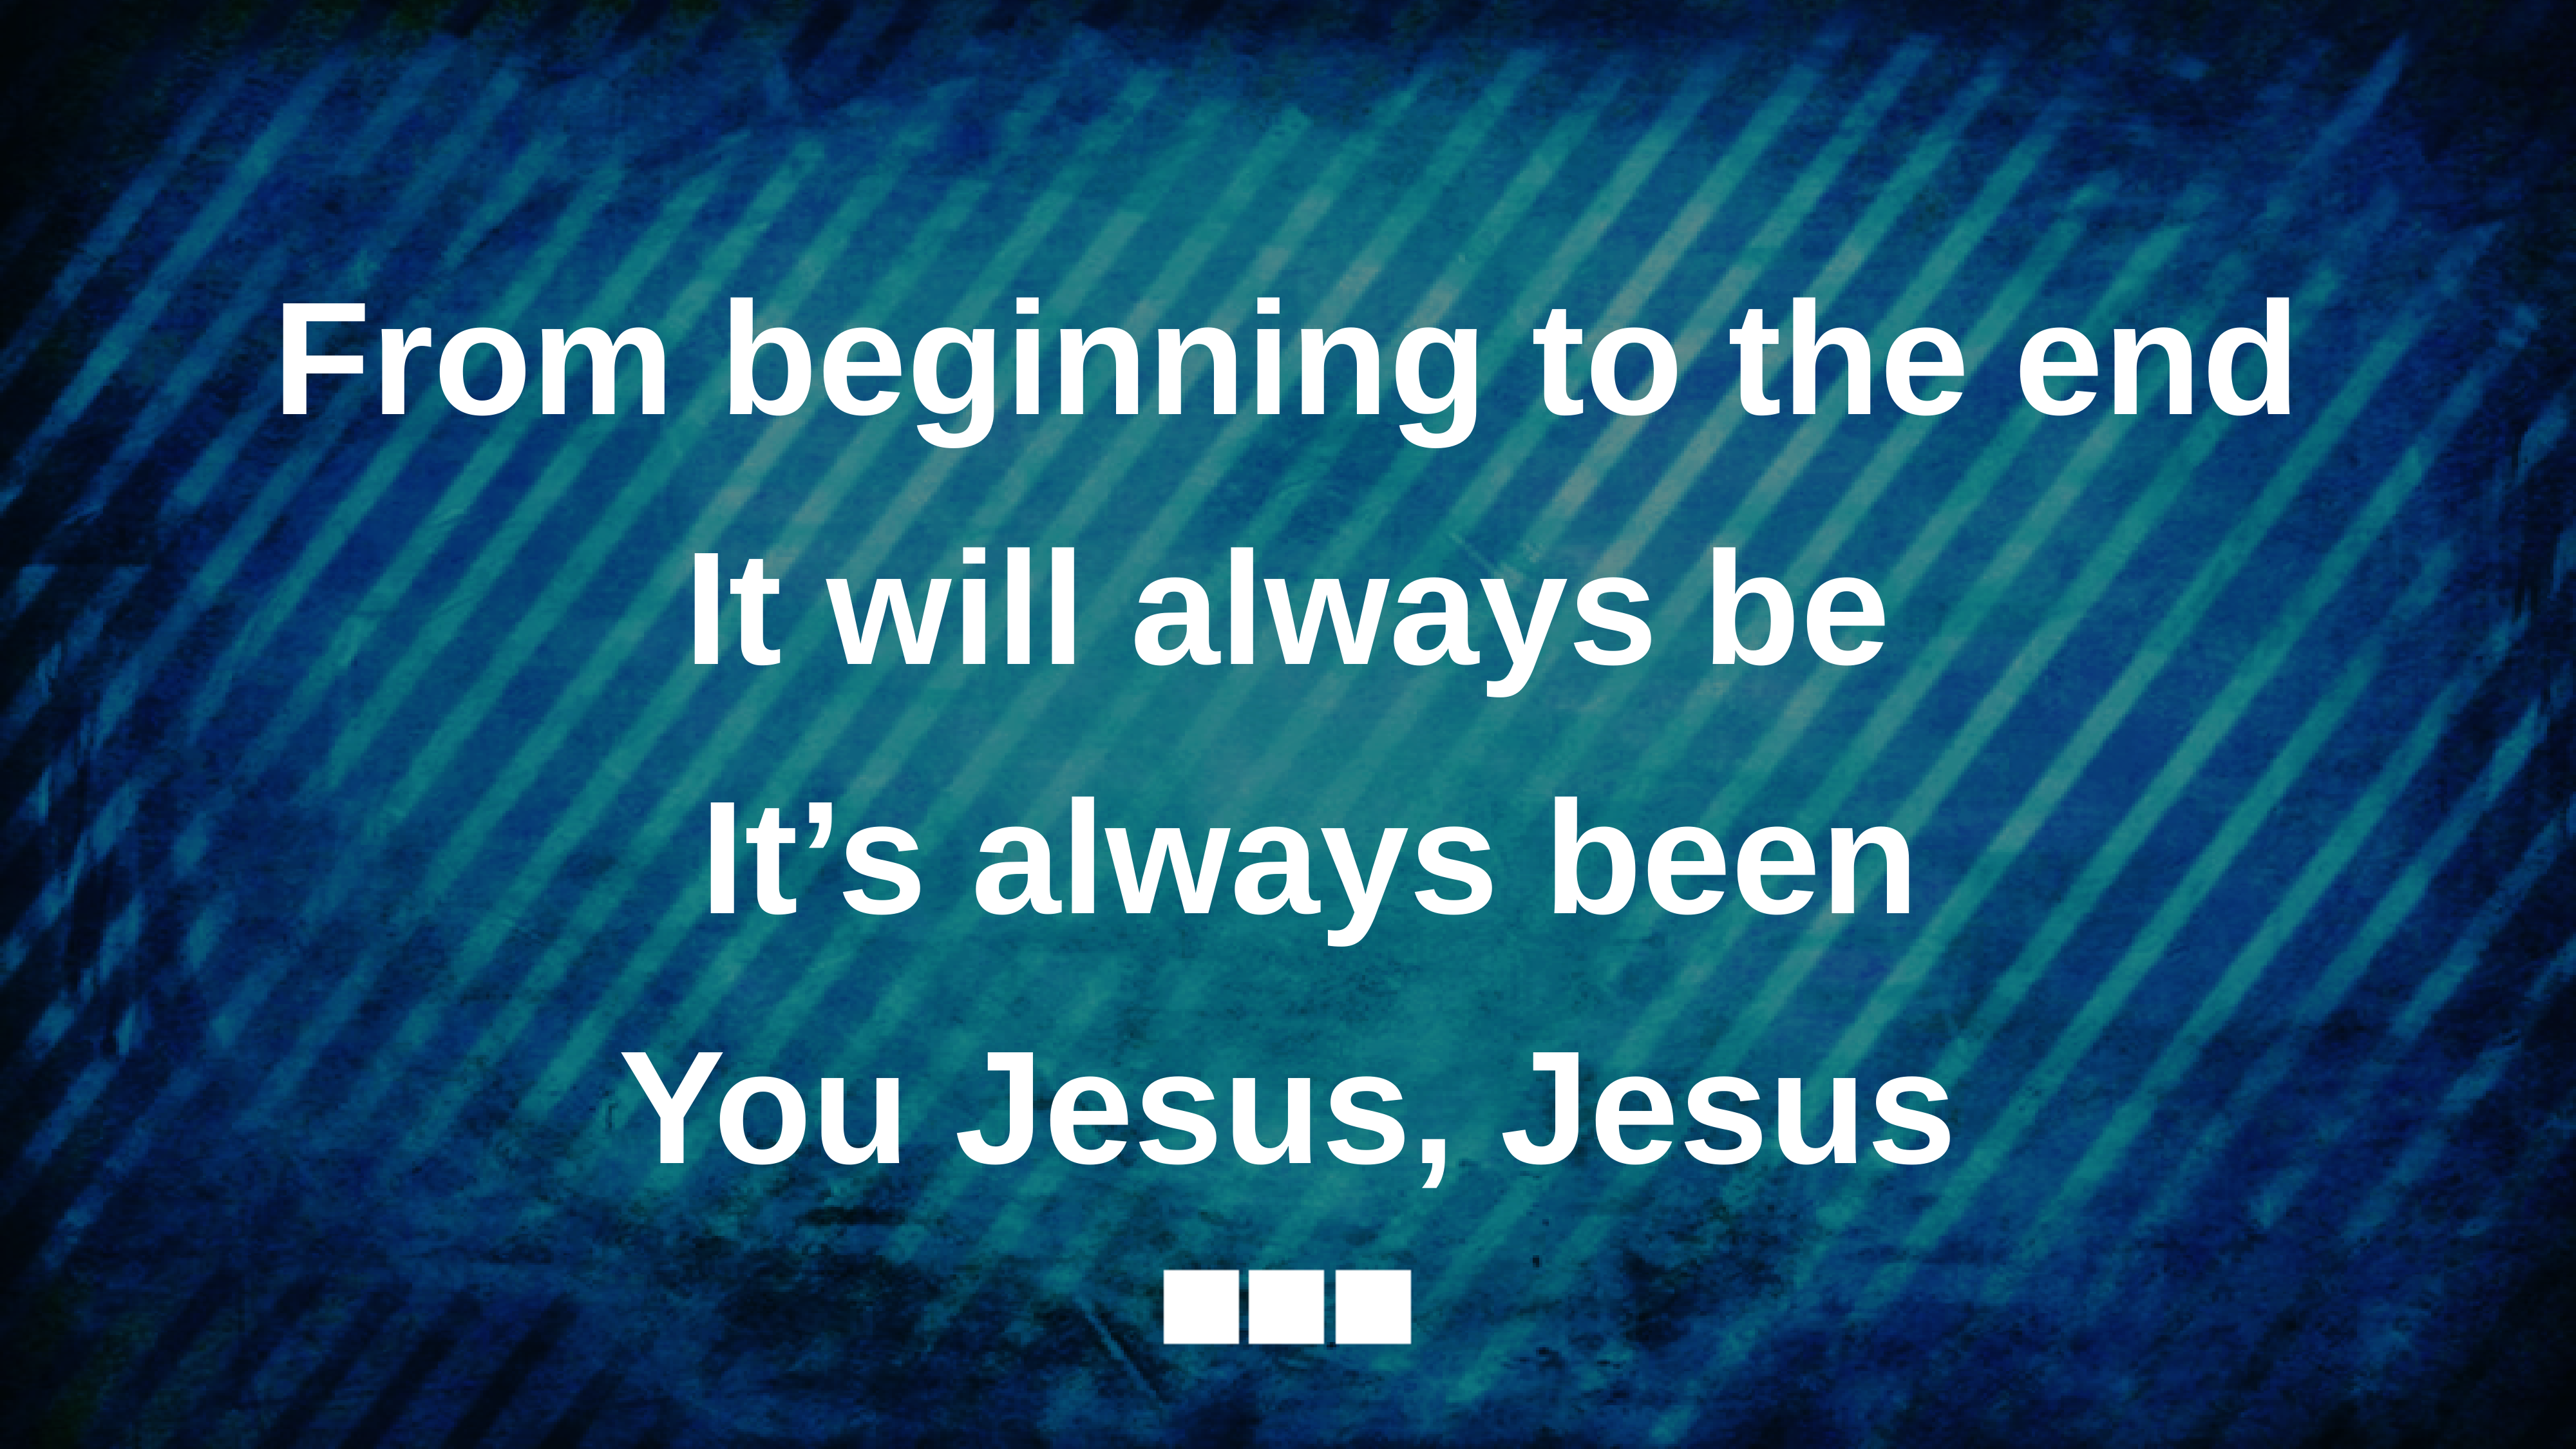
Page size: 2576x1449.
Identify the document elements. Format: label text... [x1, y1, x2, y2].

list From beginning to the end It will always be It’s always been You Jesus, Jesus [0, 0, 2576, 1449]
